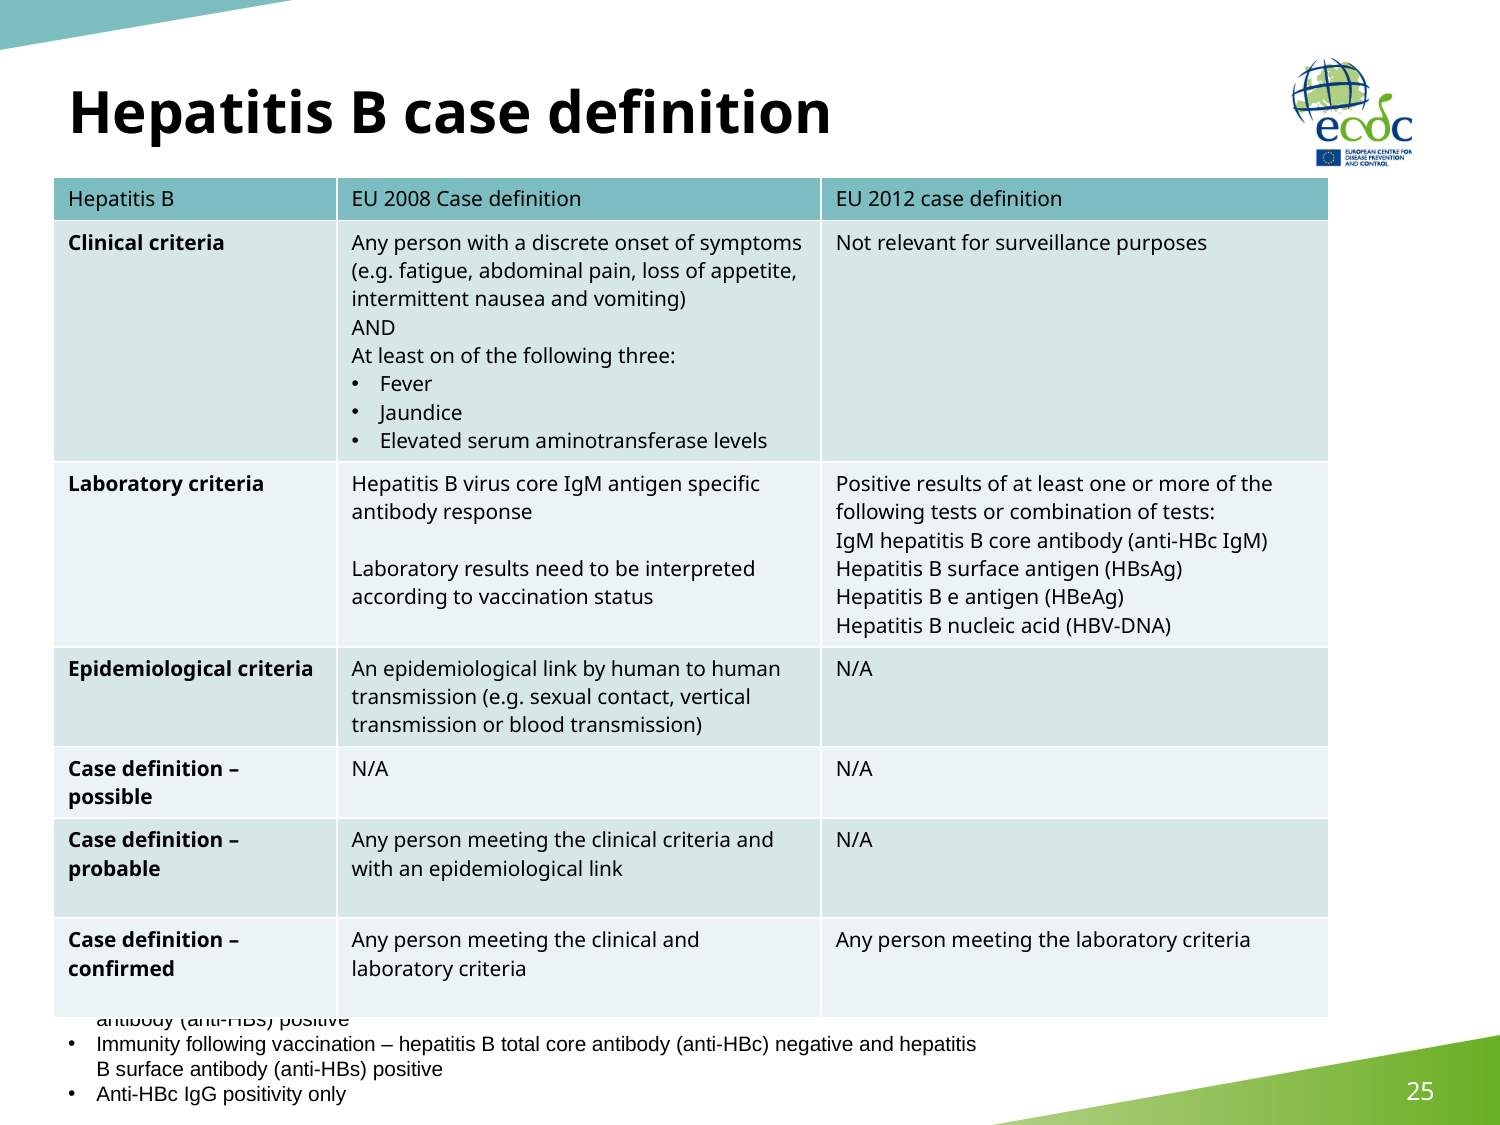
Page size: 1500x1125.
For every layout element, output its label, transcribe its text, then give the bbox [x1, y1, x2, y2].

table_cell Hepatitis B virus core IgM antigen specific antibody response Laboratory results need to be interpreted according to vaccination status [338, 463, 820, 646]
table_cell Clinical criteria [54, 221, 336, 461]
footer The following combination of laboratory tests shall not be included or reported: Resolved hepatitis – hepatitis B total core antibody (anti‐HBc) positive and hepatitis B surface antibody (anti‐HBs) positive Immunity following vaccination – hepatitis B total core antibody (anti‐HBc) negative and hepatitis B surface antibody (anti‐HBs) positive Anti‐HBc IgG positivity only [53, 1019, 1005, 1074]
table_cell Any person meeting the laboratory criteria [822, 919, 1328, 1017]
table_cell Laboratory criteria [54, 463, 336, 646]
table_cell Not relevant for surveillance purposes [822, 221, 1328, 461]
table_cell N/A [822, 648, 1328, 746]
table_cell Any person meeting the clinical and laboratory criteria [338, 919, 820, 1017]
table_cell Case definition – confirmed [54, 919, 336, 1017]
table_cell Case definition – possible [54, 747, 336, 817]
slide_number 25 [1112, 1062, 1450, 1123]
table_cell Any person with a discrete onset of symptoms (e.g. fatigue, abdominal pain, loss of appetite, intermittent nausea and vomiting) AND At least on of the following three: Fever Jaundice Elevated serum aminotransferase levels [338, 221, 820, 461]
table_cell An epidemiological link by human to human transmission (e.g. sexual contact, vertical transmission or blood transmission) [338, 648, 820, 746]
title Hepatitis B case definition [53, 36, 1263, 176]
table_cell Positive results of at least one or more of the following tests or combination of tests: IgM hepatitis B core antibody (anti-HBc IgM) Hepatitis B surface antigen (HBsAg) Hepatitis B e antigen (HBeAg) Hepatitis B nucleic acid (HBV-DNA) [822, 463, 1328, 646]
table_cell N/A [338, 747, 820, 817]
table_cell N/A [822, 819, 1328, 917]
table_cell Epidemiological criteria [54, 648, 336, 746]
table_cell N/A [822, 747, 1328, 817]
table_header EU 2012 case definition [822, 178, 1328, 220]
table_header Hepatitis B [54, 178, 336, 220]
table_cell Case definition – probable [54, 819, 336, 917]
table_cell Any person meeting the clinical criteria and with an epidemiological link [338, 819, 820, 917]
table_header EU 2008 Case definition [338, 178, 820, 220]
picture [0, 0, 1500, 1125]
